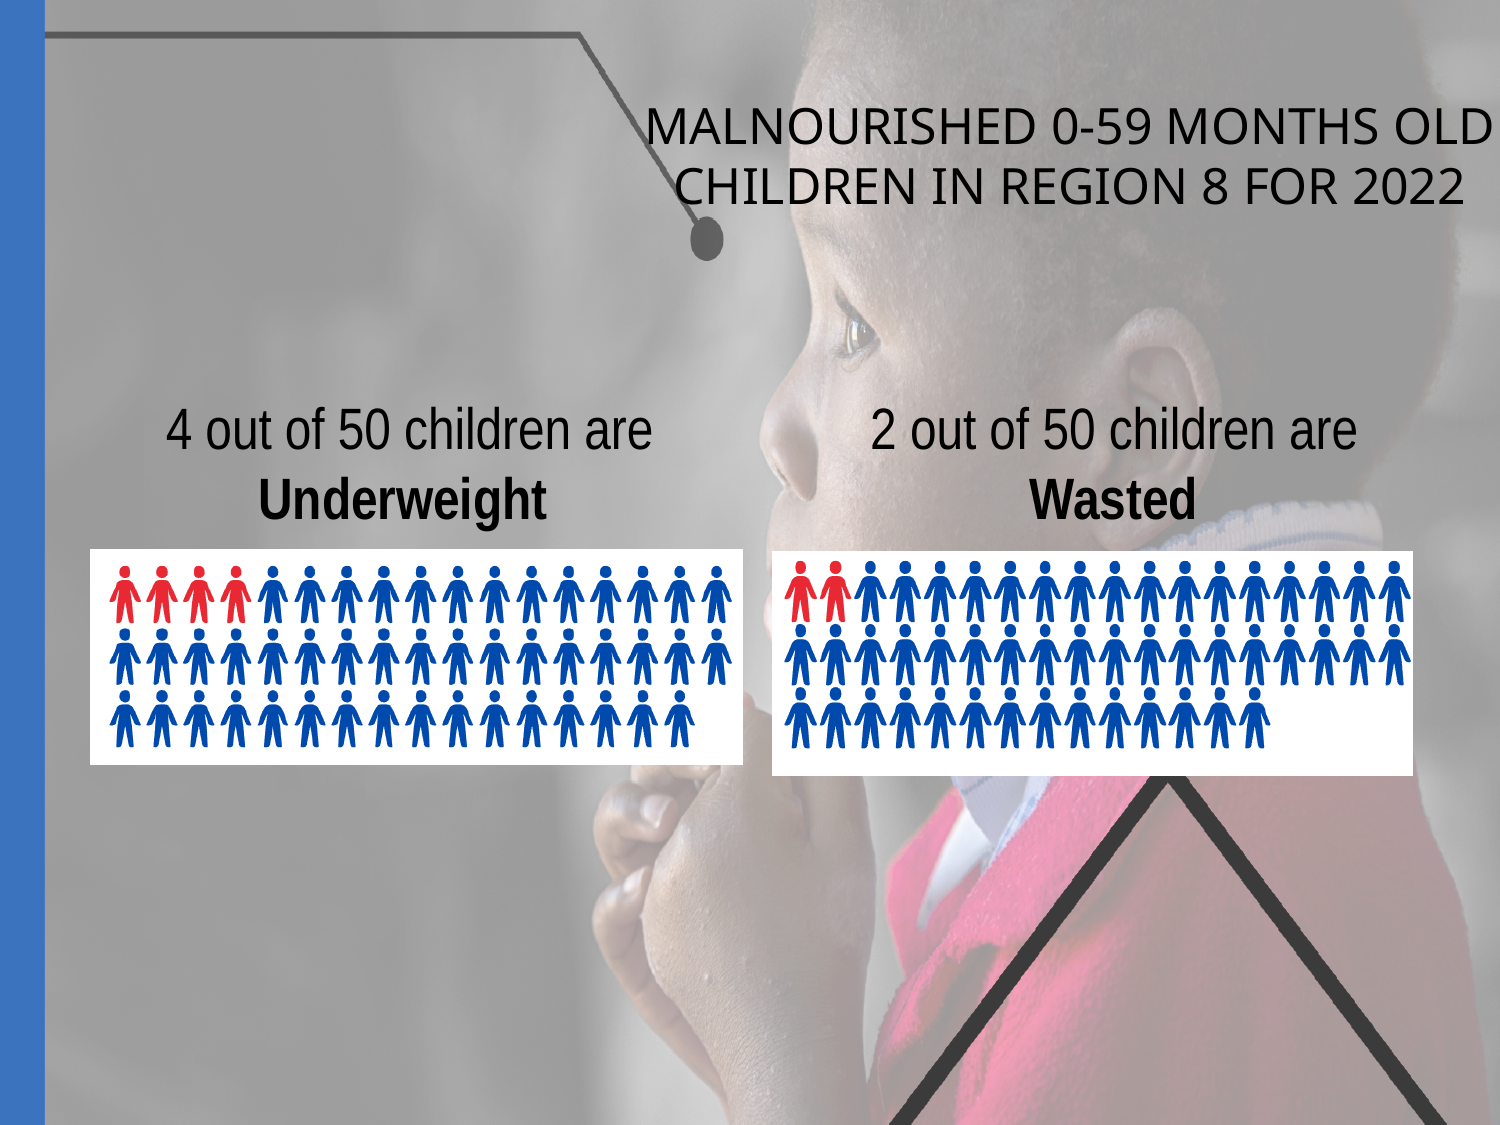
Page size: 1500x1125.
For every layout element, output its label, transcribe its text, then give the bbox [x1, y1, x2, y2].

text_box 2 out of 50 children are Wasted [816, 383, 1412, 539]
picture [90, 549, 744, 766]
picture [772, 551, 1413, 776]
text_box 4 out of 50 children are Underweight [112, 383, 707, 539]
text_box MALNOURISHED 0-59 MONTHS OLD CHILDREN IN REGION 8 FOR 2022 [575, 87, 1500, 223]
table_cell 23 [0, 0, 1500, 1125]
